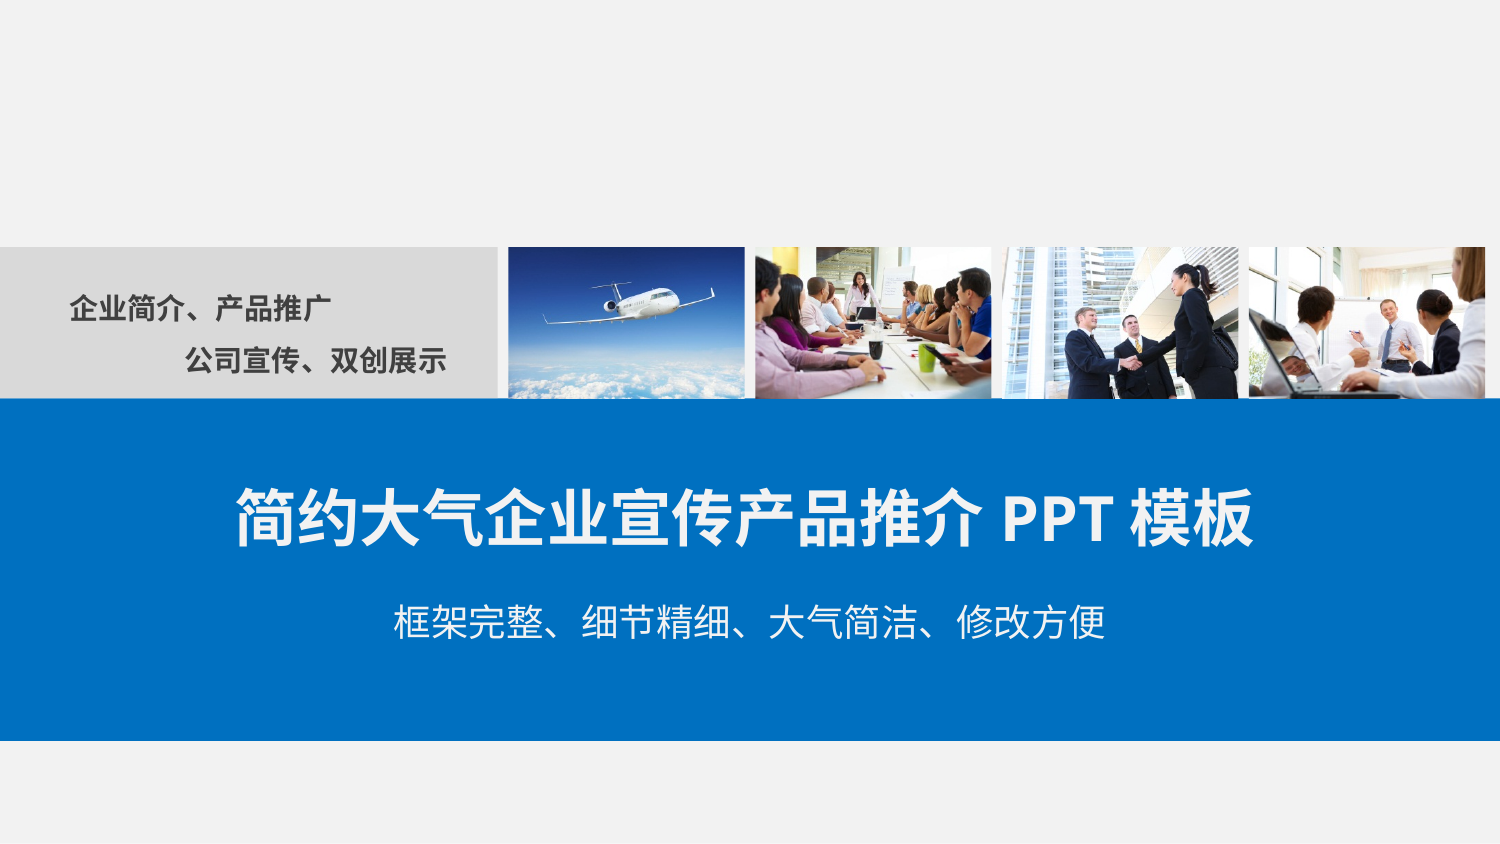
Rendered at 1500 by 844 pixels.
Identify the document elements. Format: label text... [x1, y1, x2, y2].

text_box [753, 245, 994, 400]
text_box 简约大气企业宣传产品推介PPT模板 [220, 471, 1270, 562]
text_box 框架完整、细节精细、大气简洁、修改方便 [371, 593, 1128, 649]
text_box [0, 245, 500, 400]
text_box [0, 396, 1500, 743]
text_box [506, 245, 747, 400]
text_box [1247, 245, 1487, 400]
text_box [1000, 245, 1240, 400]
text_box 企业简介、产品推广 公司宣传、双创展示 [54, 265, 463, 385]
